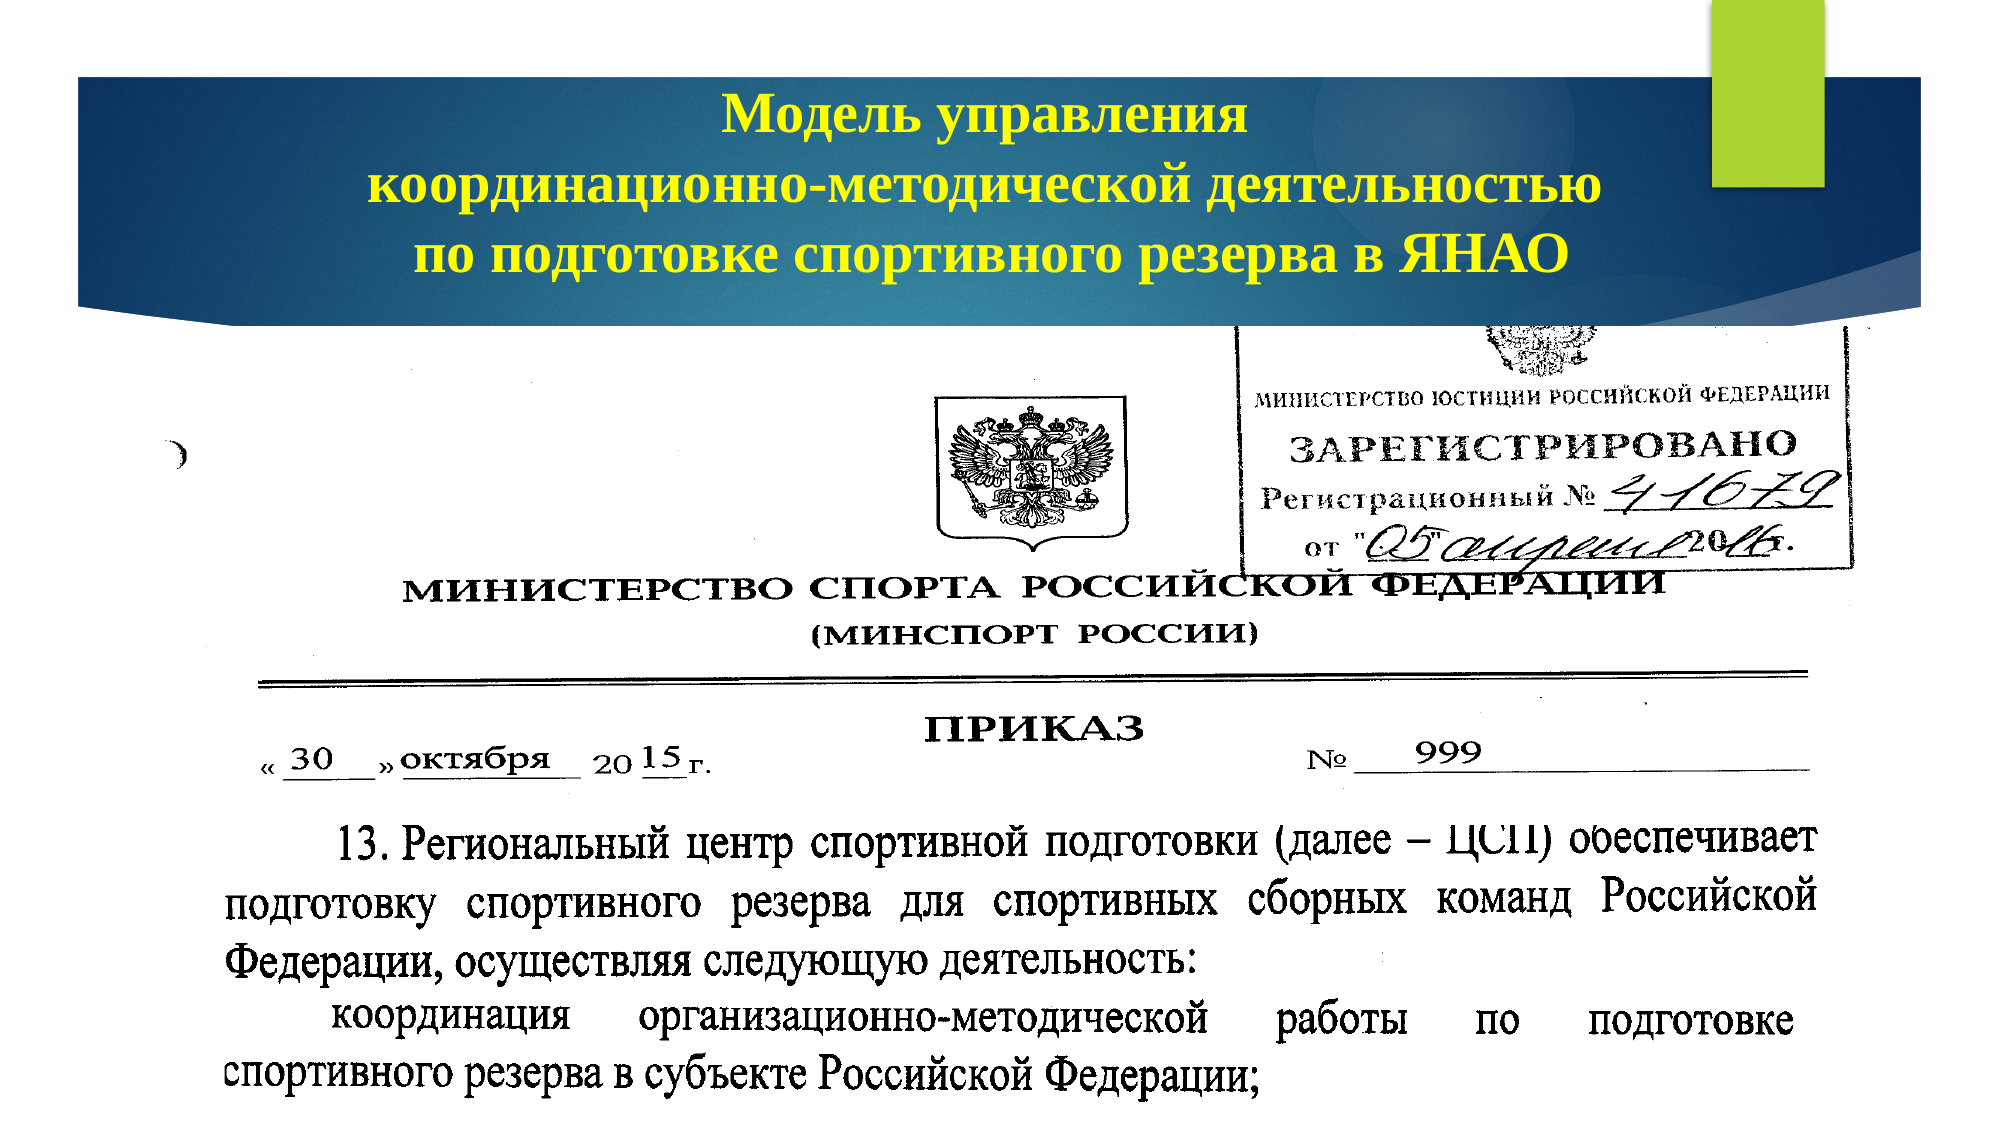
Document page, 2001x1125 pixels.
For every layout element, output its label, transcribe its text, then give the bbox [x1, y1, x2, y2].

picture [114, 326, 1963, 988]
title Модель управления координационно-методической деятельностью по подготовке спортивного резерва в ЯНАО [161, 92, 1824, 325]
picture [224, 989, 1808, 1104]
